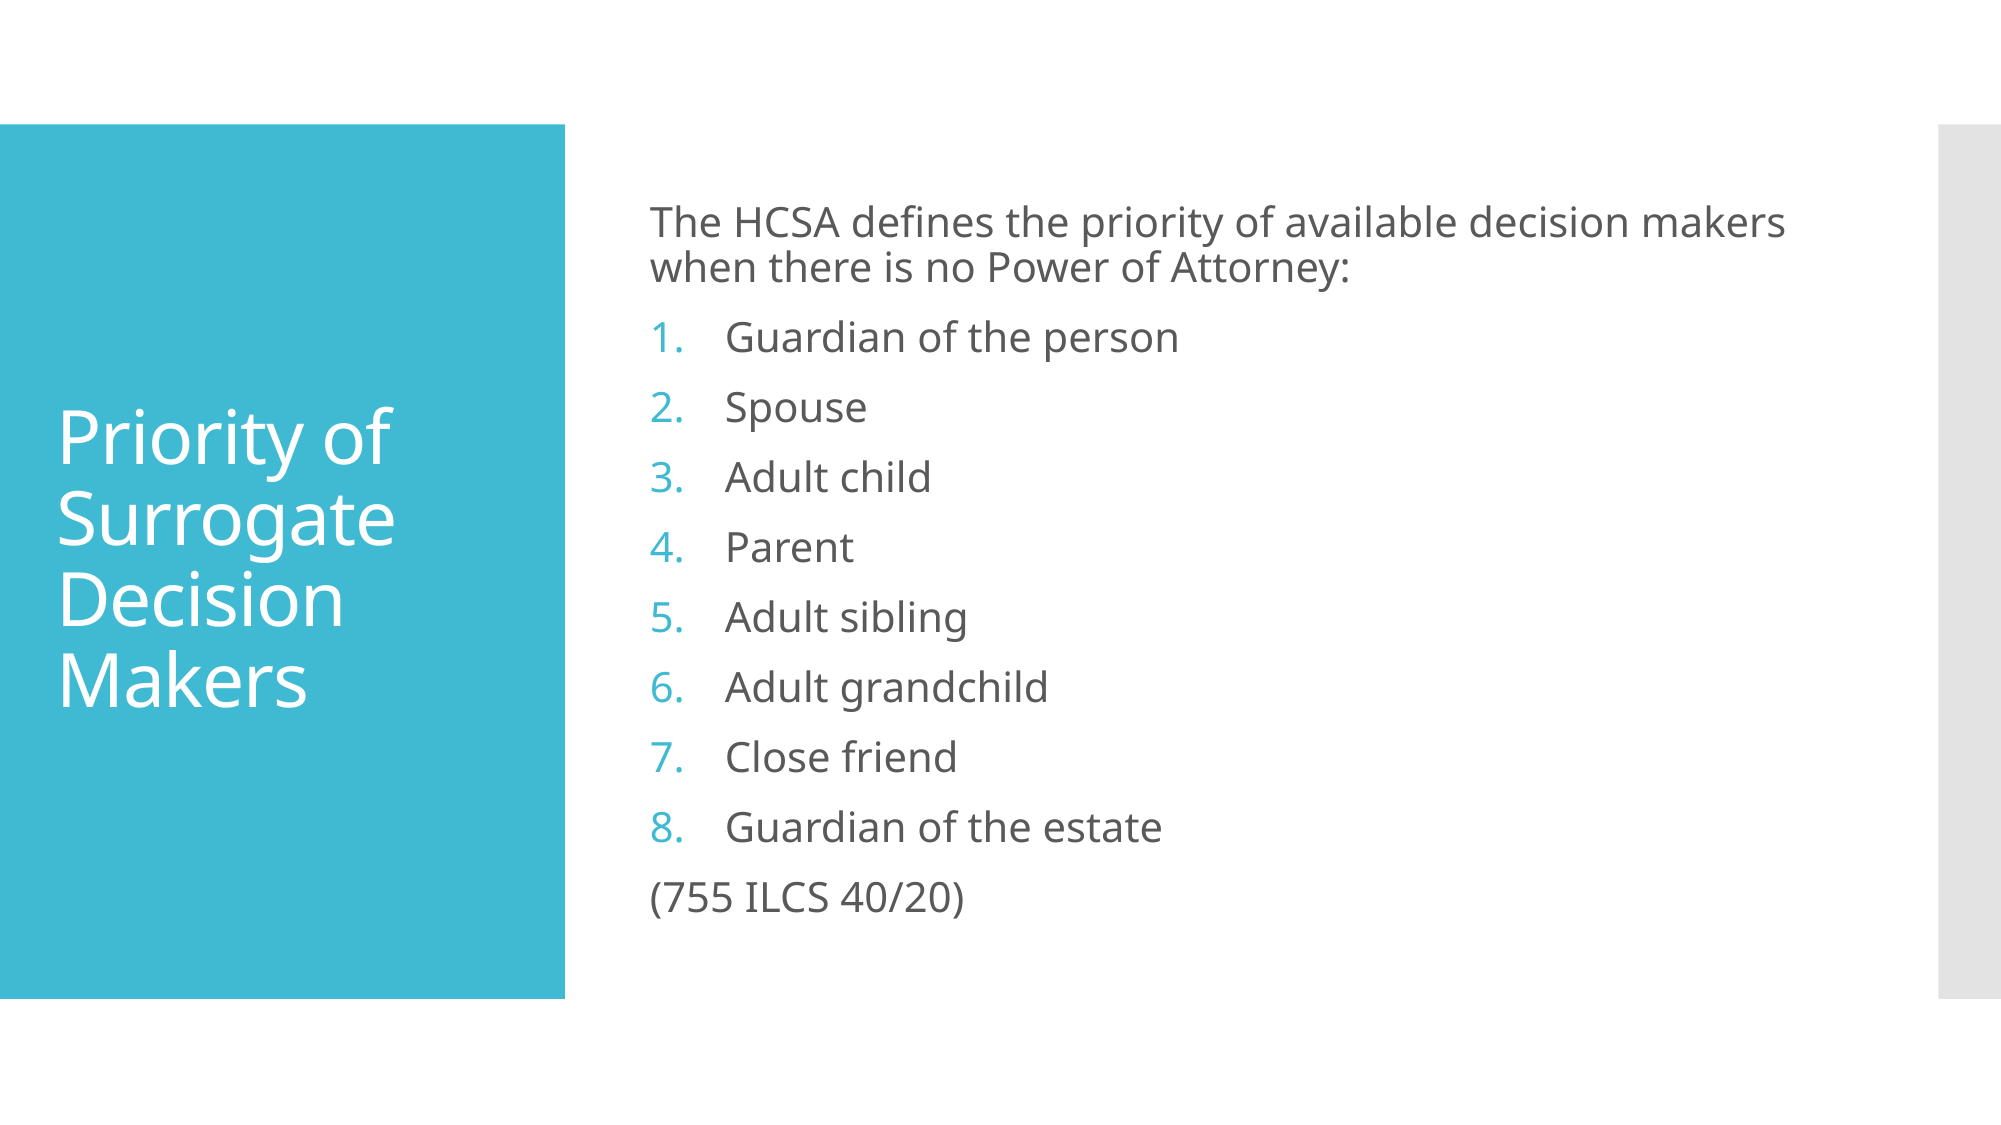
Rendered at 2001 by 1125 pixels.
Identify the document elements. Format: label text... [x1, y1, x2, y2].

title Priority of Surrogate Decision Makers [41, 184, 525, 940]
list The HCSA defines the priority of available decision makers when there is no Power of Attorney: Guardian of the person Spouse Adult child Parent Adult sibling Adult grandchild Close friend Guardian of the estate (755 ILCS 40/20) [634, 141, 1835, 982]
